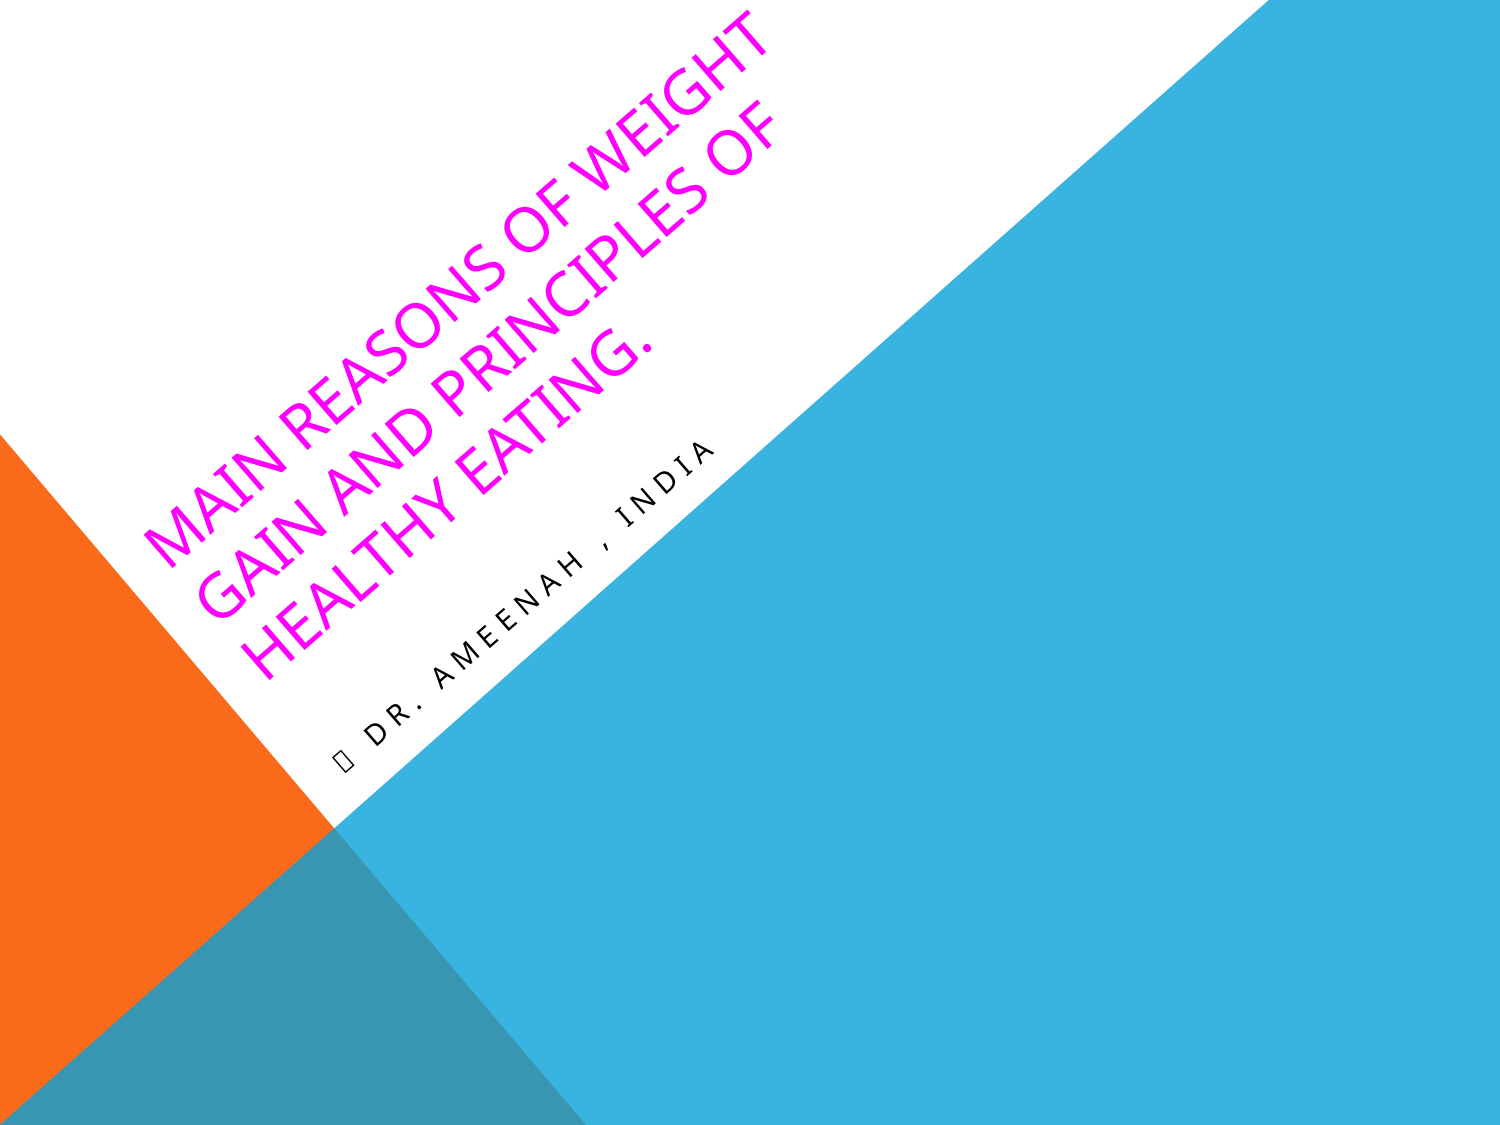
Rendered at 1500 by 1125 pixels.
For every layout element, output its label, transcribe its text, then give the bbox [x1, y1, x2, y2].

title Main reasons of weight gain and Principles of healthy eating. [110, 0, 1012, 761]
subtitle  Dr. Ameenah , India [312, 61, 1154, 804]
